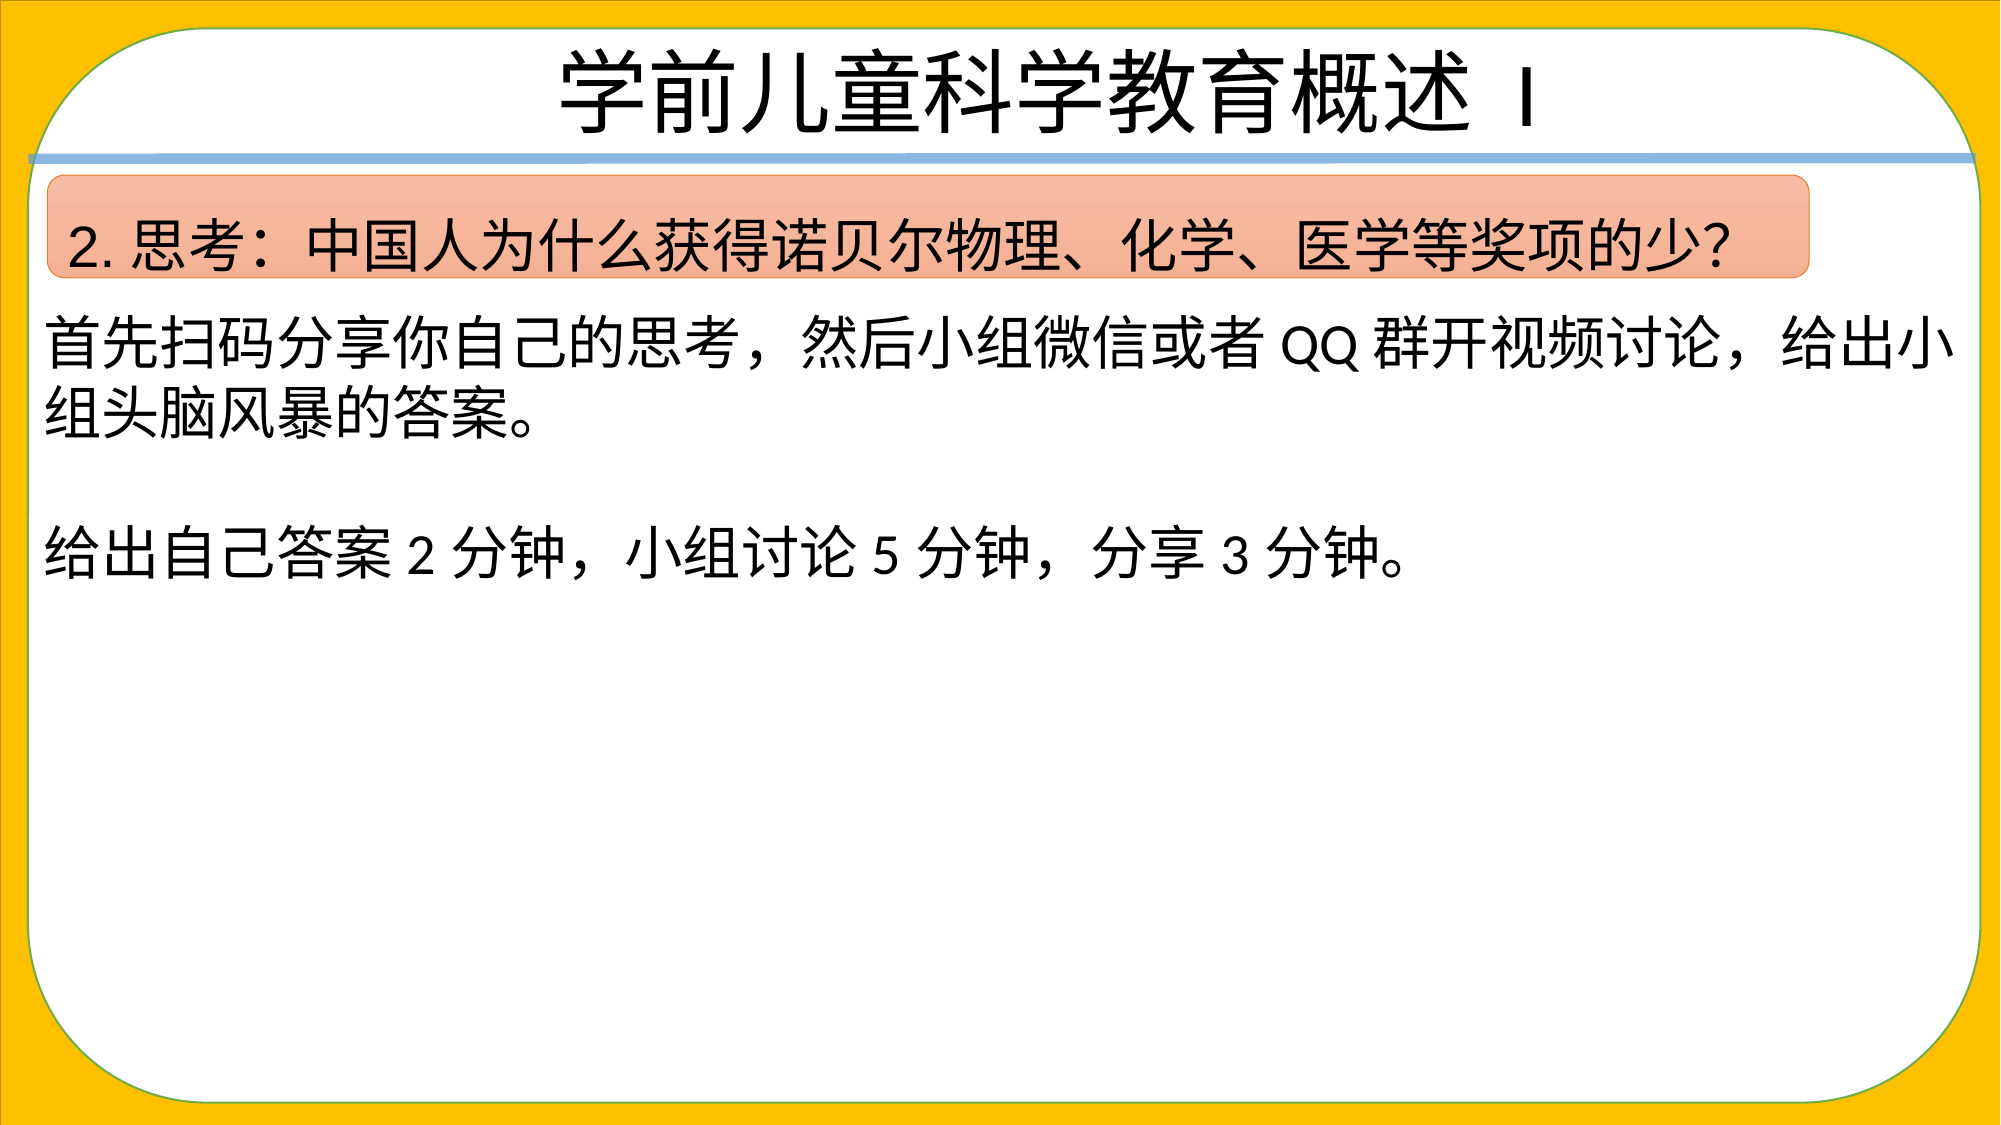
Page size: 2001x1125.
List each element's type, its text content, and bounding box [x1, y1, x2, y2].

text_box 学前儿童科学教育概述 I [47, 27, 2000, 153]
text_box 2.思考：中国人为什么获得诺贝尔物理、化学、医学等奖项的少？ [46, 174, 1810, 279]
text_box 首先扫码分享你自己的思考，然后小组微信或者QQ群开视频讨论，给出小组头脑风暴的答案。 给出自己答案2分钟，小组讨论5分钟，分享3分钟。 [28, 159, 1976, 769]
